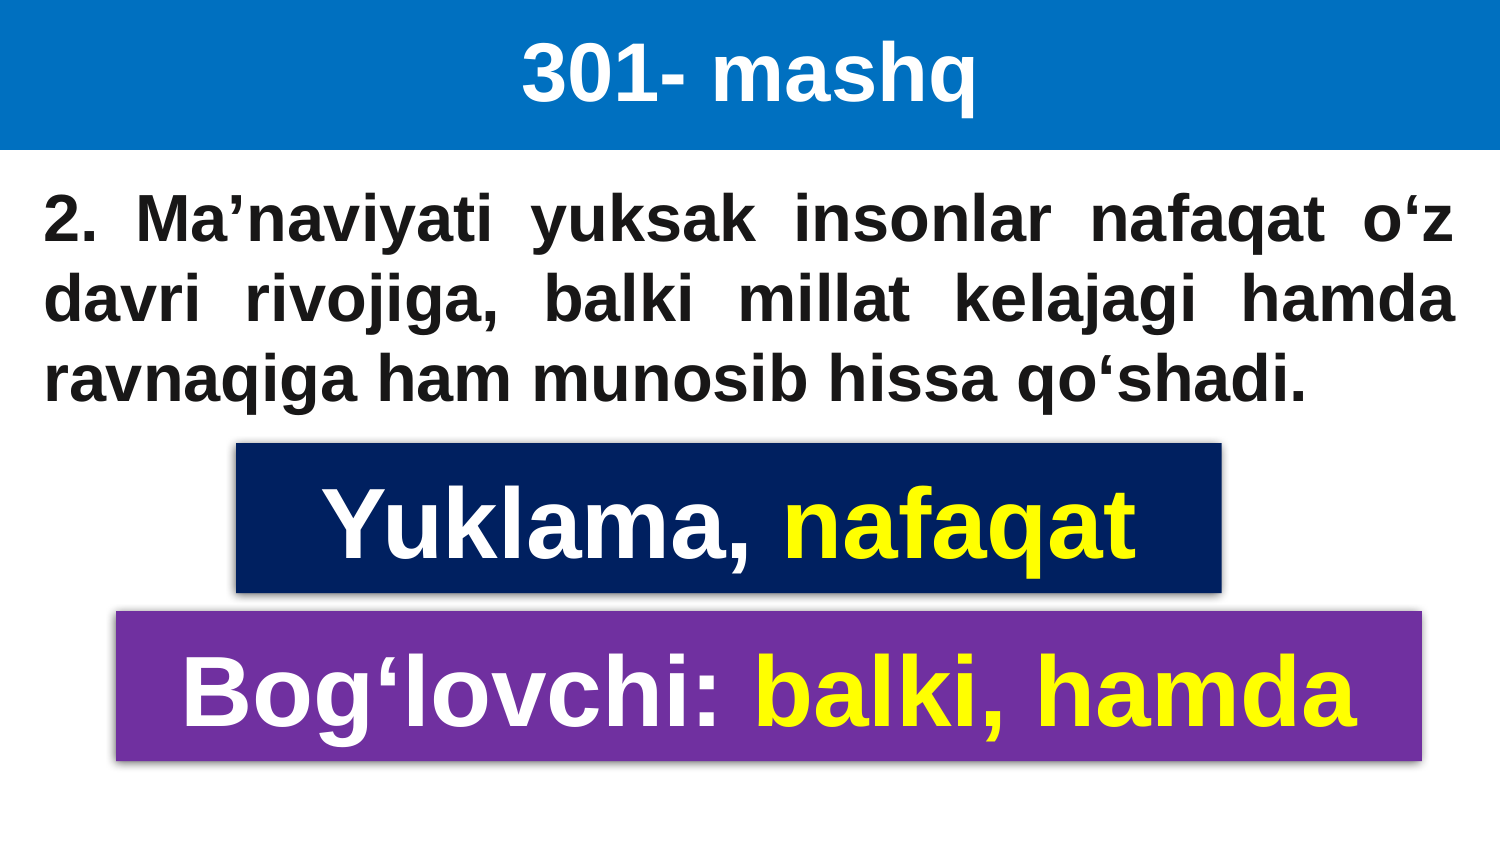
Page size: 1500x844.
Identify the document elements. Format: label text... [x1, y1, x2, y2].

text_box 2. Ma’naviyati yuksak insonlar nafaqat o‘z davri rivojiga, balki millat kelajagi hamda ravnaqiga ham munosib hissa qo‘shadi. [28, 167, 1472, 423]
text_box Bog‘lovchi: balki, hamda [116, 611, 1422, 762]
text_box Yuklama, nafaqat [236, 443, 1222, 594]
title 301- mashq [0, 0, 1500, 150]
